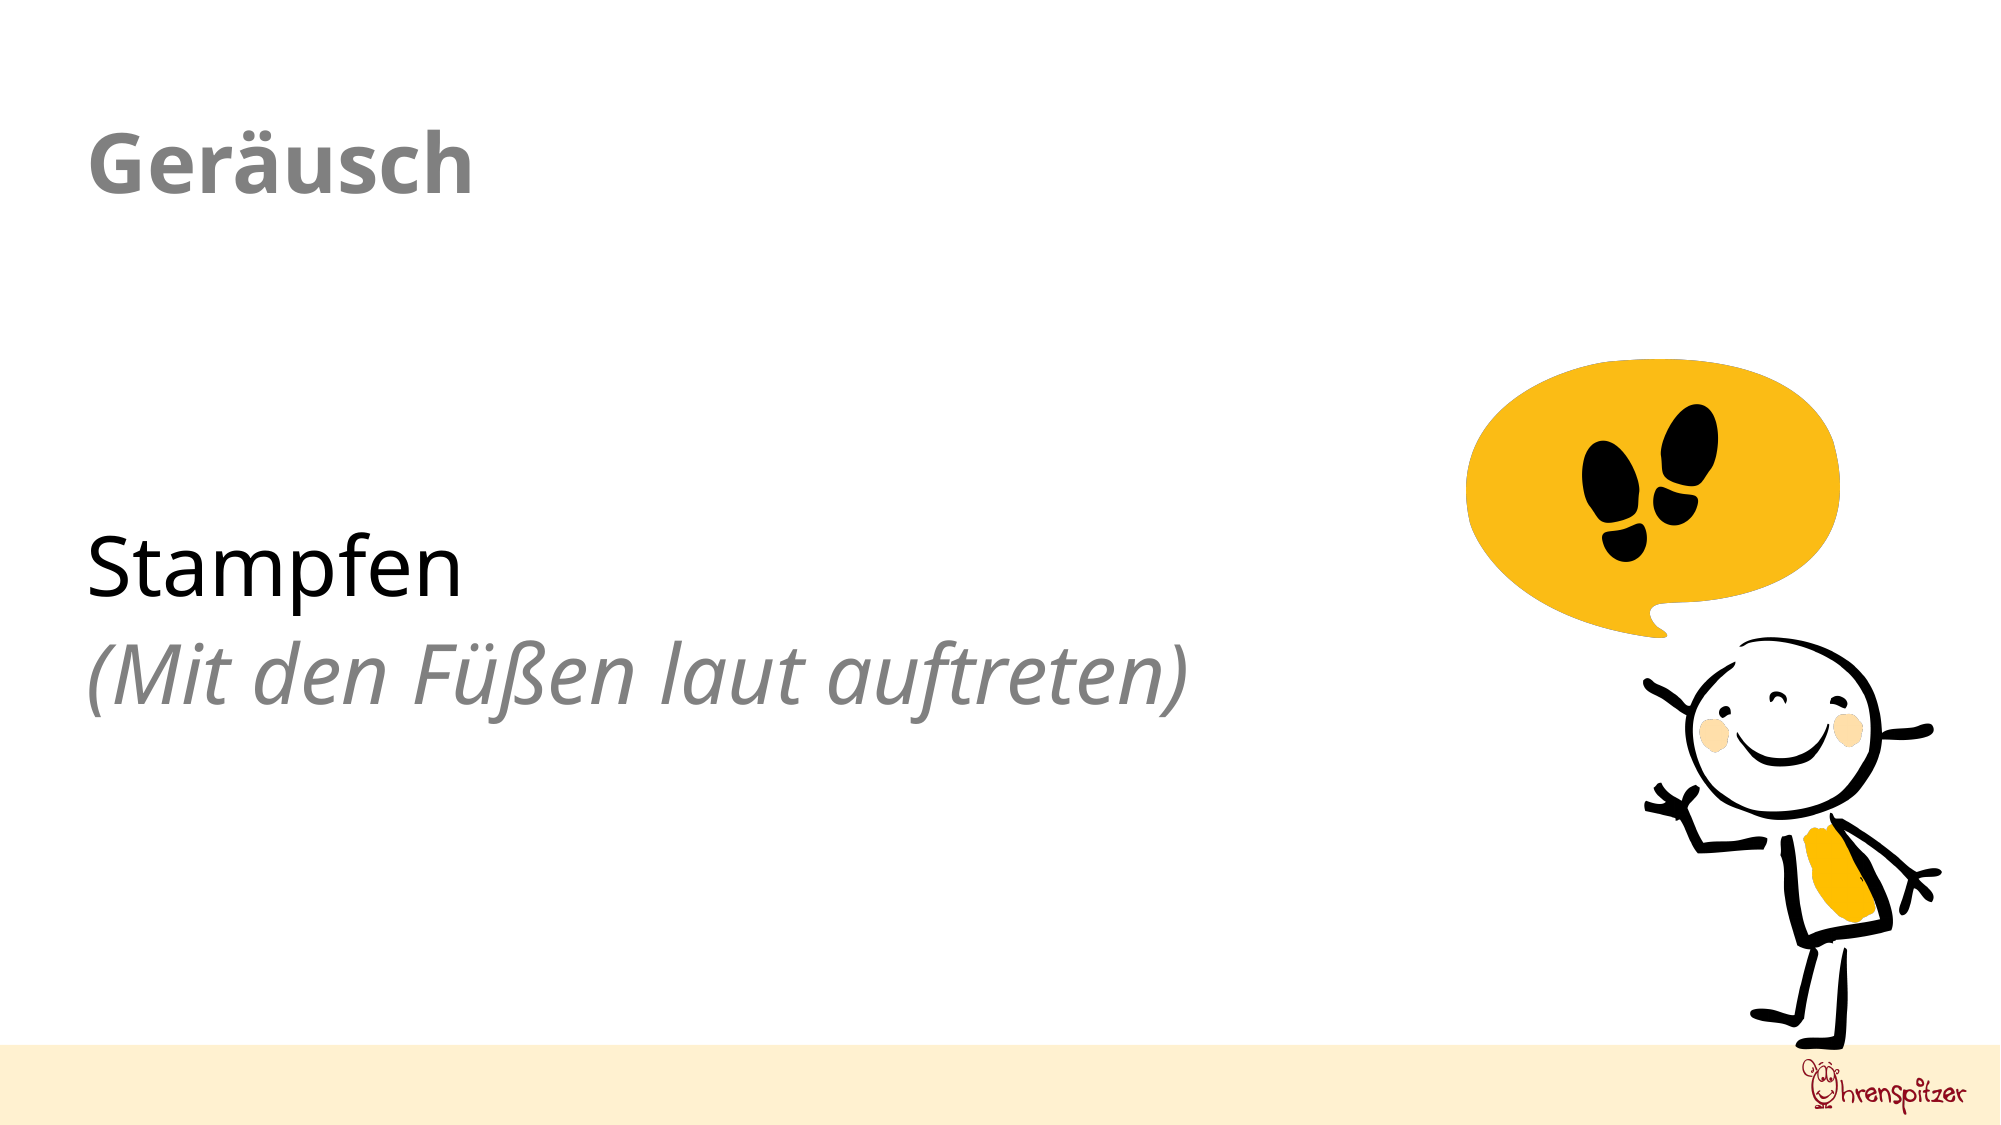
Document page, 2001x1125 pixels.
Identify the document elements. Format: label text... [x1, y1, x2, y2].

picture [1643, 637, 1942, 1050]
text_box [71, 502, 1859, 638]
text_box Stampfen (Mit den Füßen laut auftreten) [71, 638, 1859, 729]
text_box Geräusch [71, 83, 1467, 219]
picture [1466, 340, 1840, 626]
